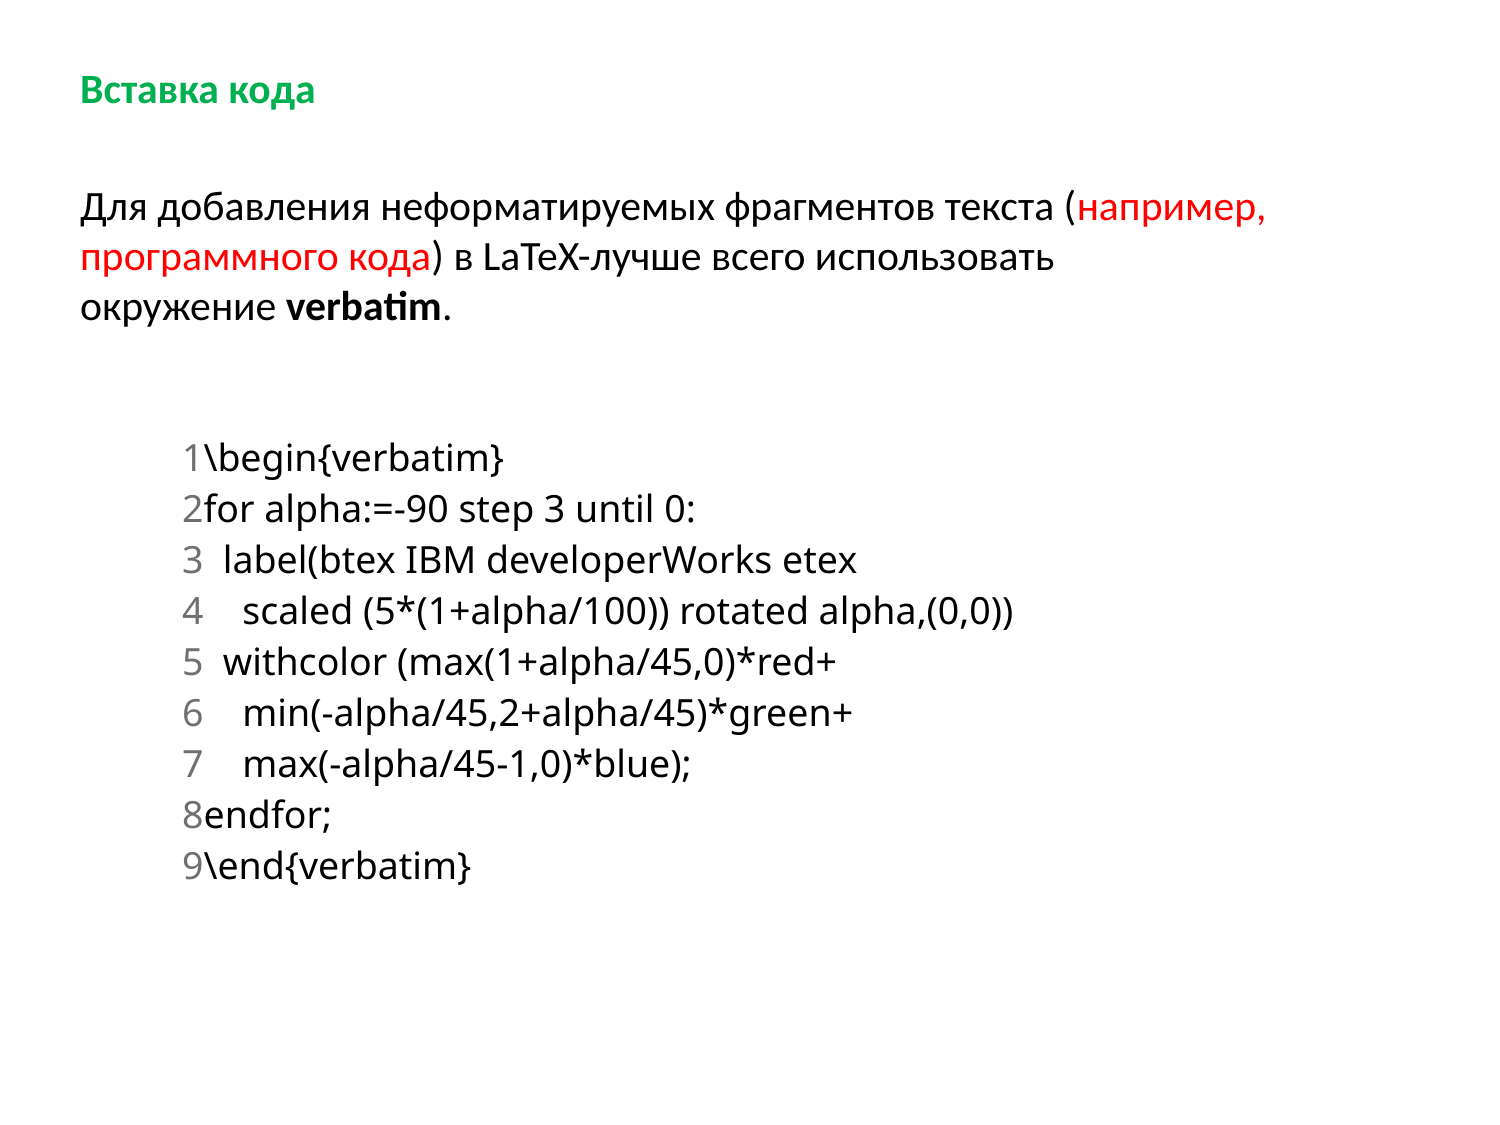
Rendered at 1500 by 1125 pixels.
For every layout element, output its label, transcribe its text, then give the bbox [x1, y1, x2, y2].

table_header 1 2 3 4 5 6 7 8 9 [163, 431, 204, 890]
list Вставка кода Для добавления неформатируемых фрагментов текста (например, программного кода) в LaTeX-лучше всего использовать окружение verbatim. [64, 54, 1415, 1059]
table_header \begin{verbatim} for alpha:=-90 step 3 until 0: label(btex IBM developerWorks etex scaled (5*(1+alpha/100)) rotated alpha,(0,0)) withcolor (max(1+alpha/45,0)*red+ min(-alpha/45,2+alpha/45)*green+ max(-alpha/45-1,0)*blue); endfor; \end{verbatim} [204, 431, 1337, 890]
